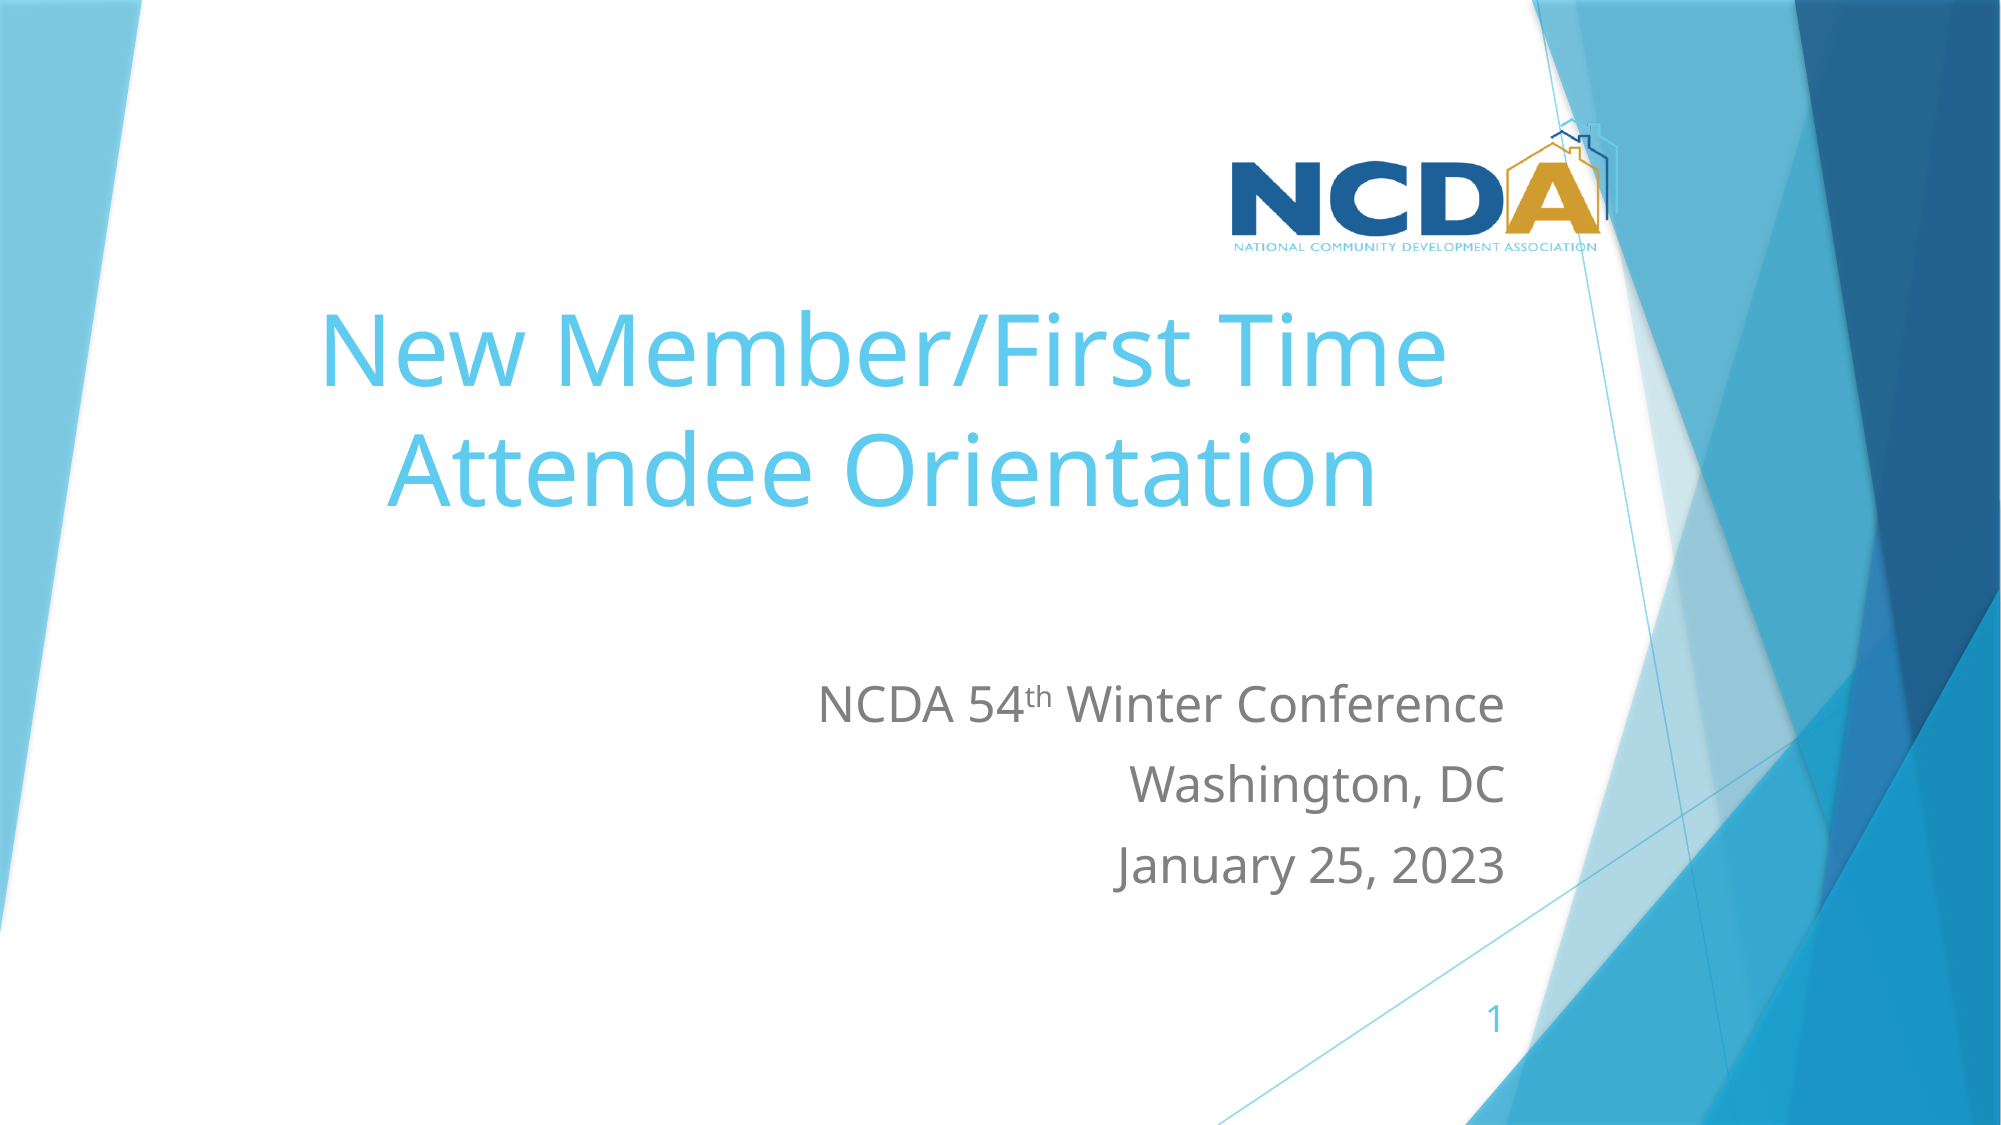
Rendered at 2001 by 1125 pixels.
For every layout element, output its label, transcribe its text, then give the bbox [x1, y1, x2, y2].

slide_number 1 [1409, 991, 1522, 1051]
title New Member/First Time Attendee Orientation [247, 280, 1522, 534]
subtitle NCDA 54th Winter Conference Washington, DC January 25, 2023 [247, 664, 1522, 845]
picture [1231, 118, 1618, 251]
